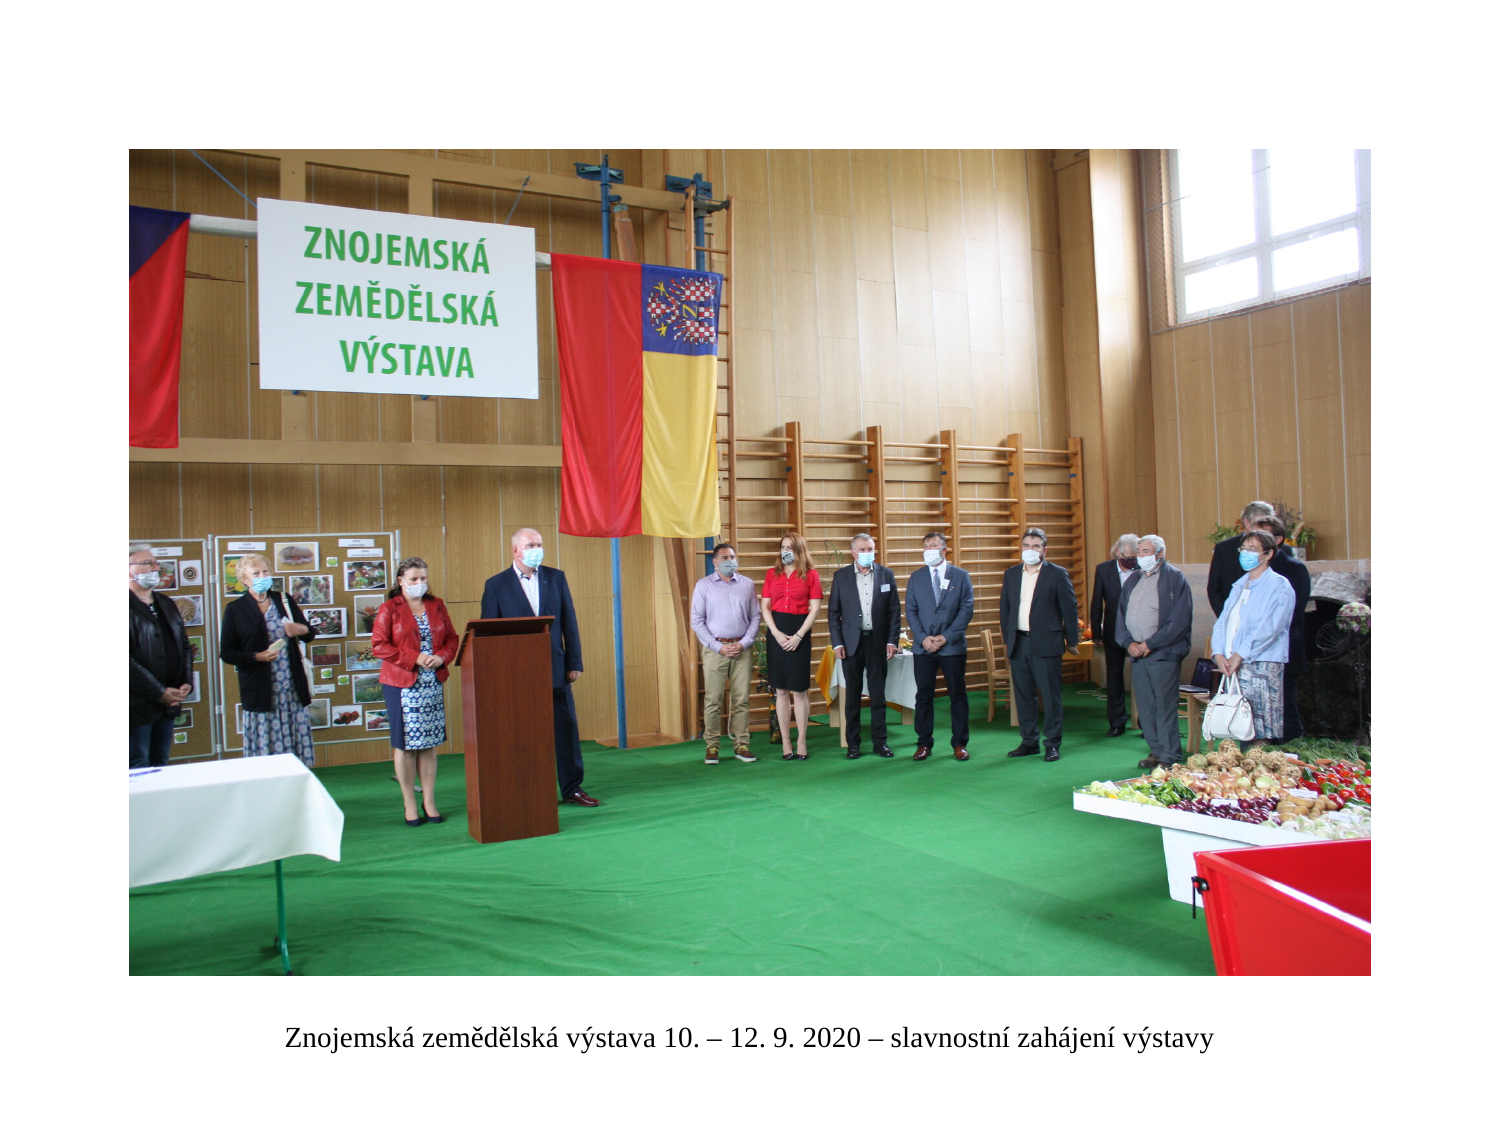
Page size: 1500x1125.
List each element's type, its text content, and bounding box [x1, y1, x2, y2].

picture [129, 148, 1371, 977]
text_box Znojemská zemědělská výstava 10. – 12. 9. 2020 – slavnostní zahájení výstavy [129, 1011, 1370, 1106]
